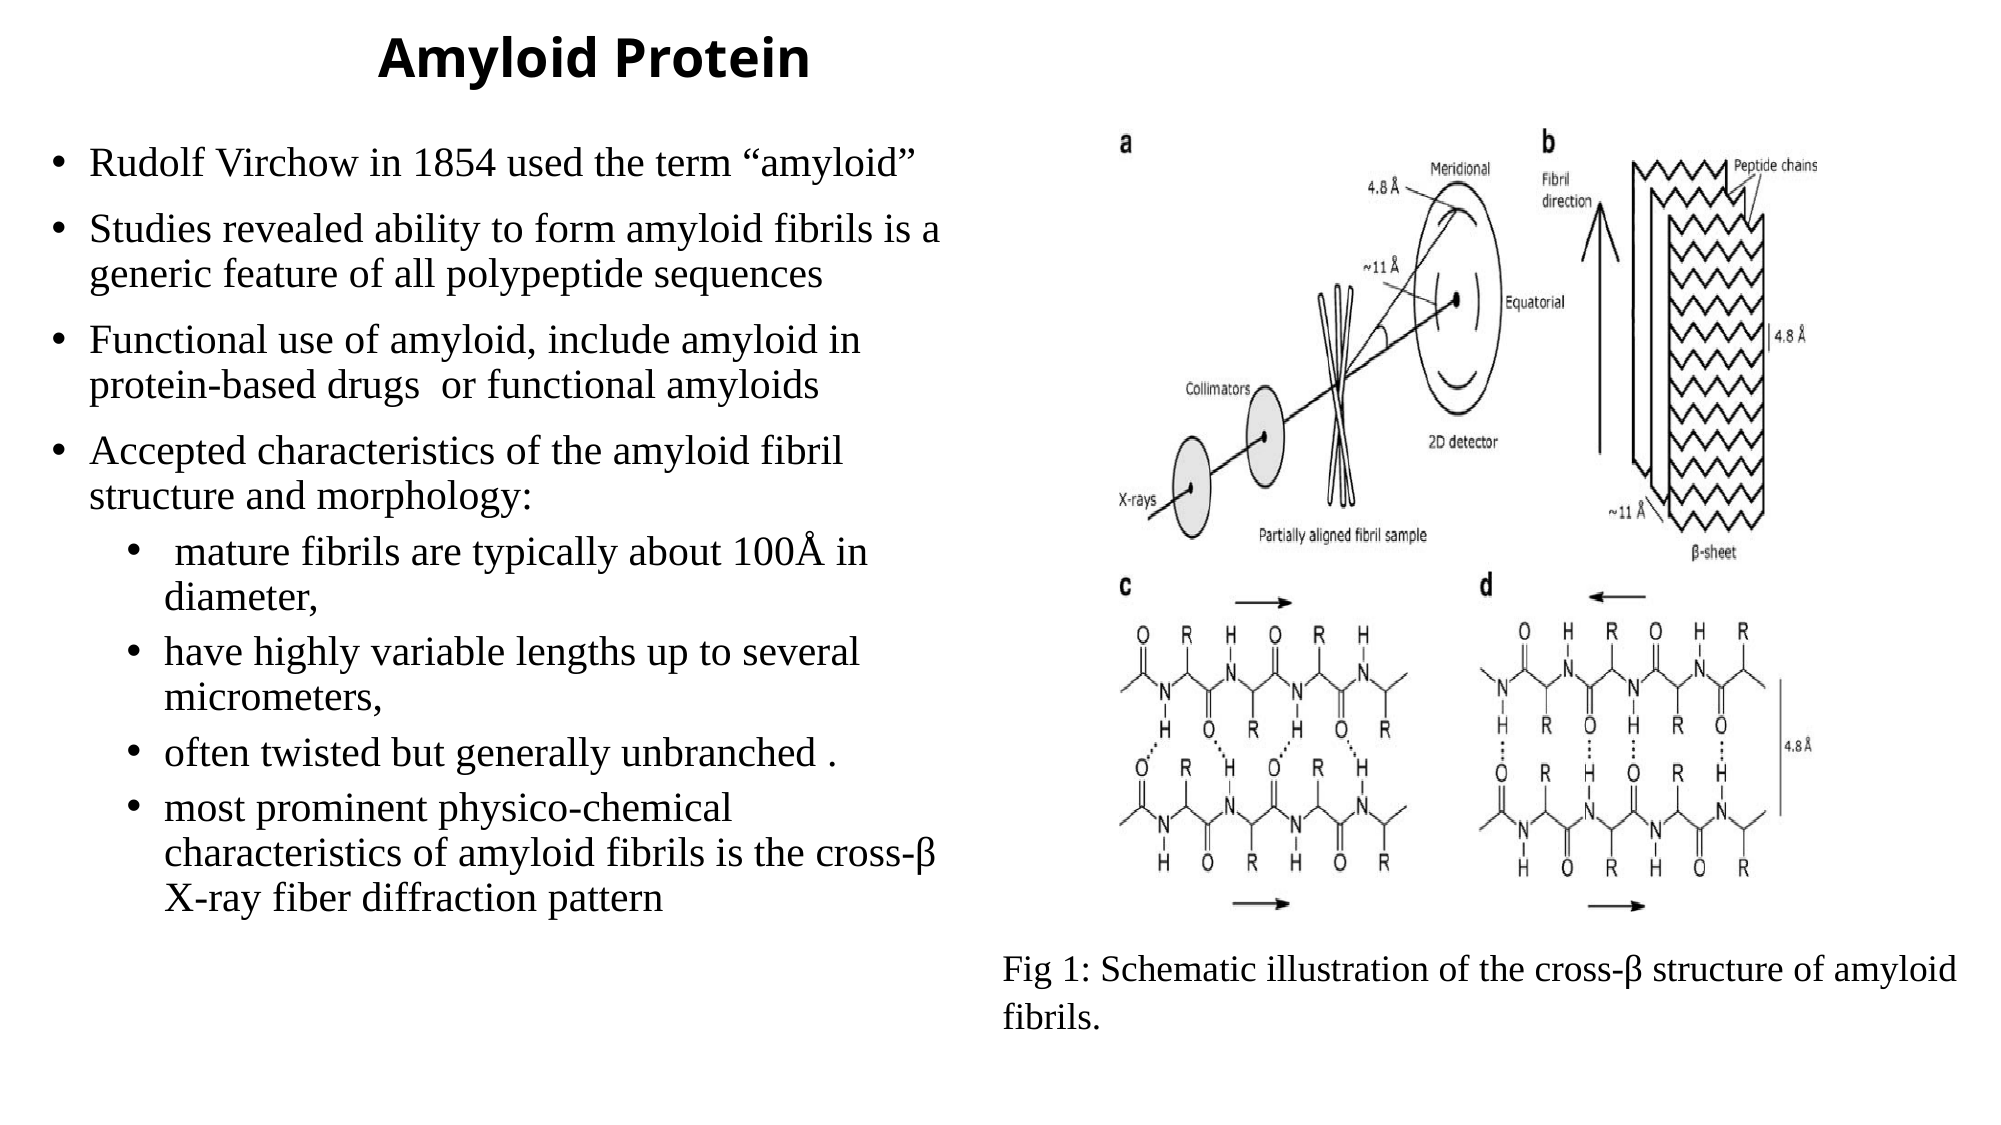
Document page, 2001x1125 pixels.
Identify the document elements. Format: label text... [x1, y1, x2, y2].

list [1012, 121, 1863, 927]
list Rudolf Virchow in 1854 used the term “amyloid” Studies revealed ability to form amyloid fibrils is a generic feature of all polypeptide sequences Functional use of amyloid, include amyloid in protein-based drugs or functional amyloids Accepted characteristics of the amyloid fibril structure and morphology: mature fibrils are typically about 100Å in diameter, have highly variable lengths up to several micrometers, often twisted but generally unbranched . most prominent physico-chemical characteristics of amyloid fibrils is the cross-β X-ray fiber diffraction pattern [36, 133, 988, 1066]
title Amyloid Protein [363, 23, 1863, 97]
text_box Fig 1: Schematic illustration of the cross-β structure of amyloid fibrils. [987, 933, 1979, 1045]
